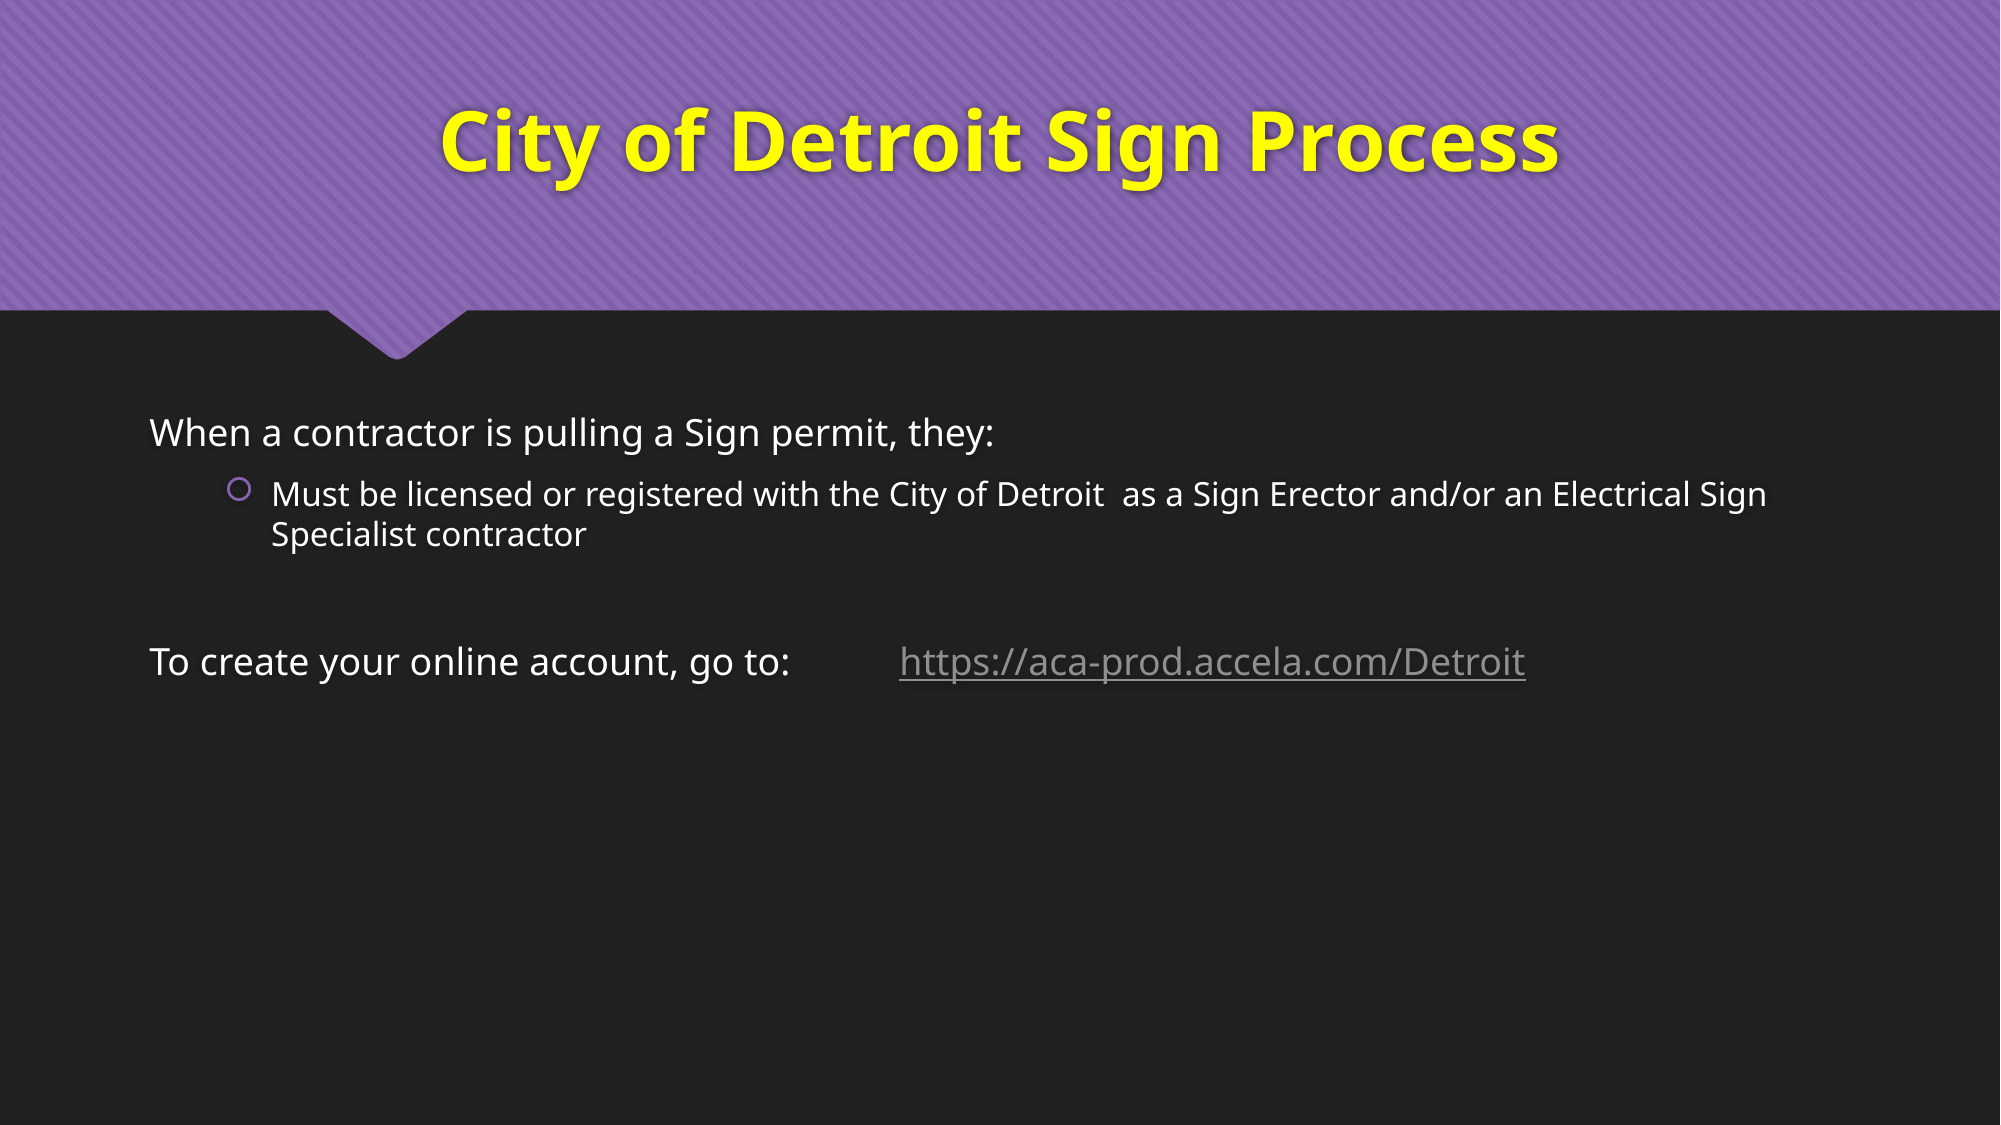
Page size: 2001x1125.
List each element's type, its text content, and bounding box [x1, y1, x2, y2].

list When a contractor is pulling a Sign permit, they: Must be licensed or registered with the City of Detroit as a Sign Erector and/or an Electrical Sign Specialist contractor To create your online account, go to: https://aca-prod.accela.com/Detroit [134, 307, 1866, 916]
title City of Detroit Sign Process [132, 22, 1868, 296]
